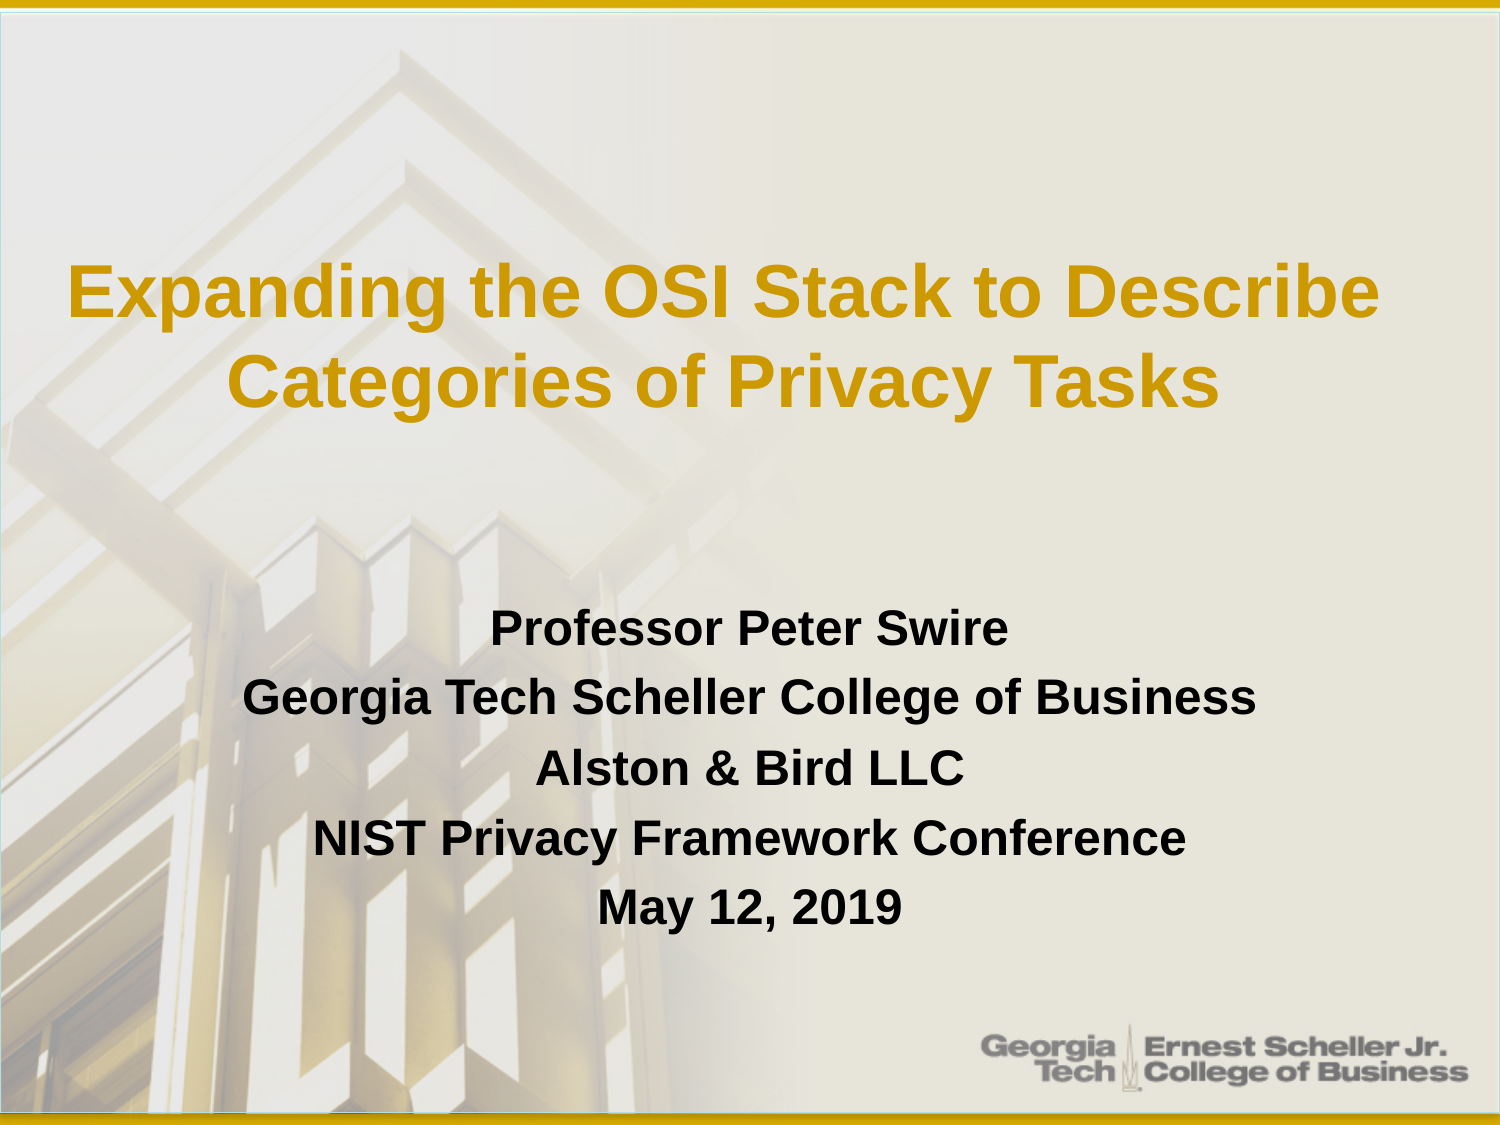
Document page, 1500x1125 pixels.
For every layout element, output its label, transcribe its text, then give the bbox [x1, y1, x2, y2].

subtitle Professor Peter Swire Georgia Tech Scheller College of Business Alston & Bird LLC NIST Privacy Framework Conference May 12, 2019 [0, 587, 1500, 713]
picture [0, 0, 1500, 12]
picture [0, 1113, 1500, 1125]
title Expanding the OSI Stack to Describe Categories of Privacy Tasks [0, 312, 1474, 463]
